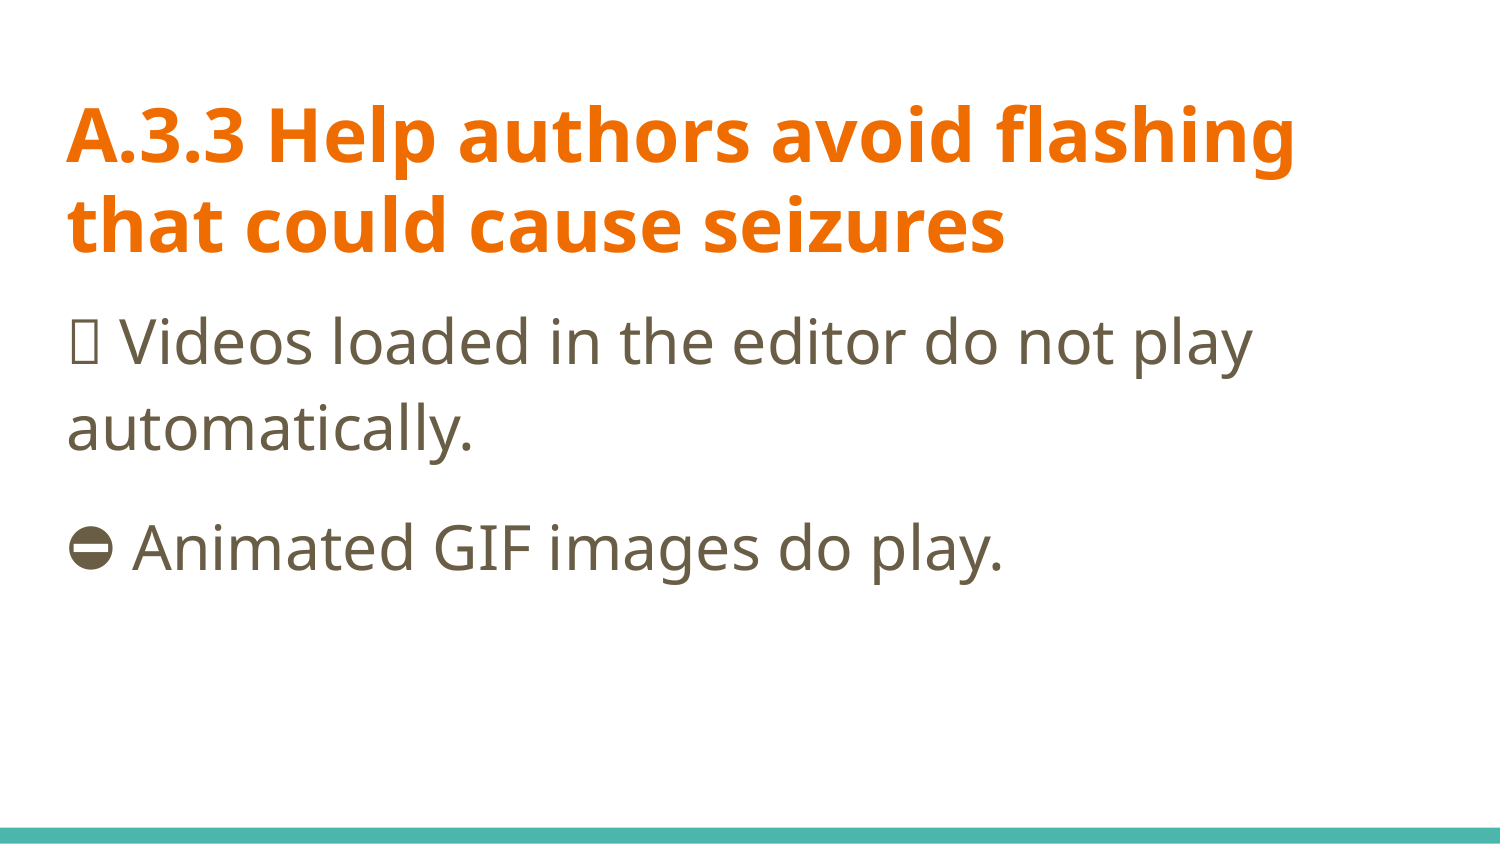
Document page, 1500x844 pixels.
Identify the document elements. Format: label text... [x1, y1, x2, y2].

title A.3.3 Help authors avoid flashing that could cause seizures [51, 72, 1449, 189]
list ✅ Videos loaded in the editor do not play automatically. ⛔ Animated GIF images do play. [51, 275, 1449, 750]
